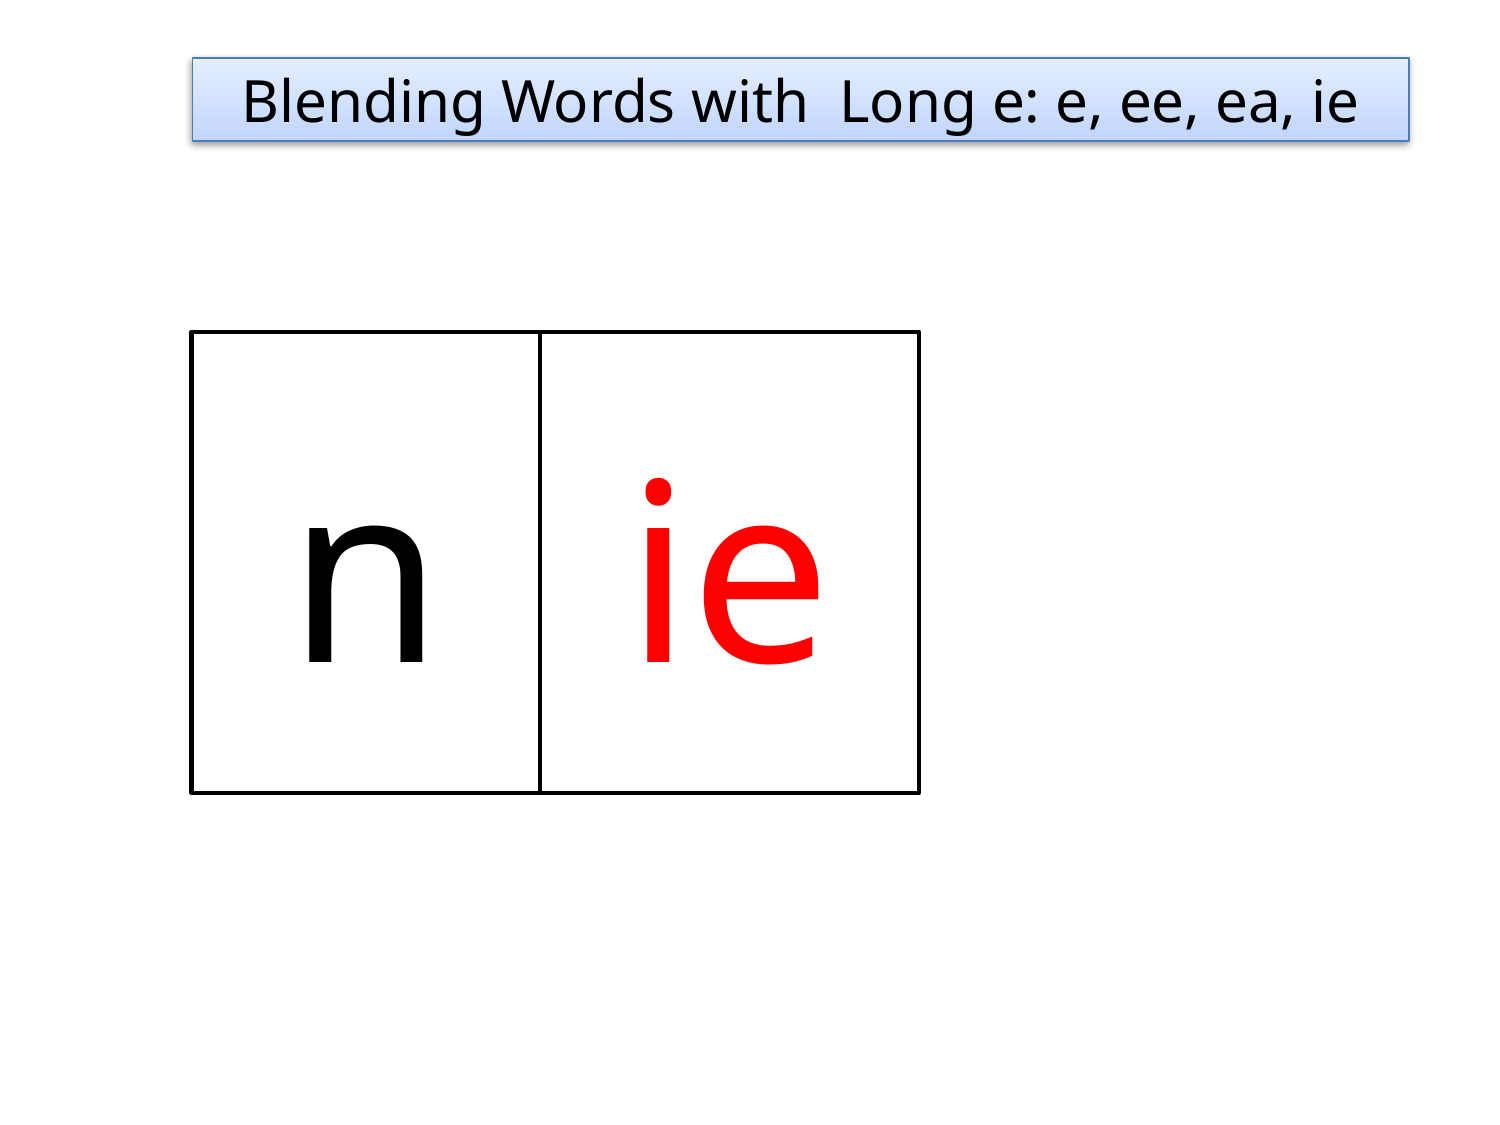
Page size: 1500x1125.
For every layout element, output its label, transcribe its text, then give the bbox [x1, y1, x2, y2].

text_box Blending Words with Long e: e, ee, ea, ie [192, 57, 1410, 142]
text_box ie [538, 330, 921, 795]
text_box n [189, 330, 538, 795]
